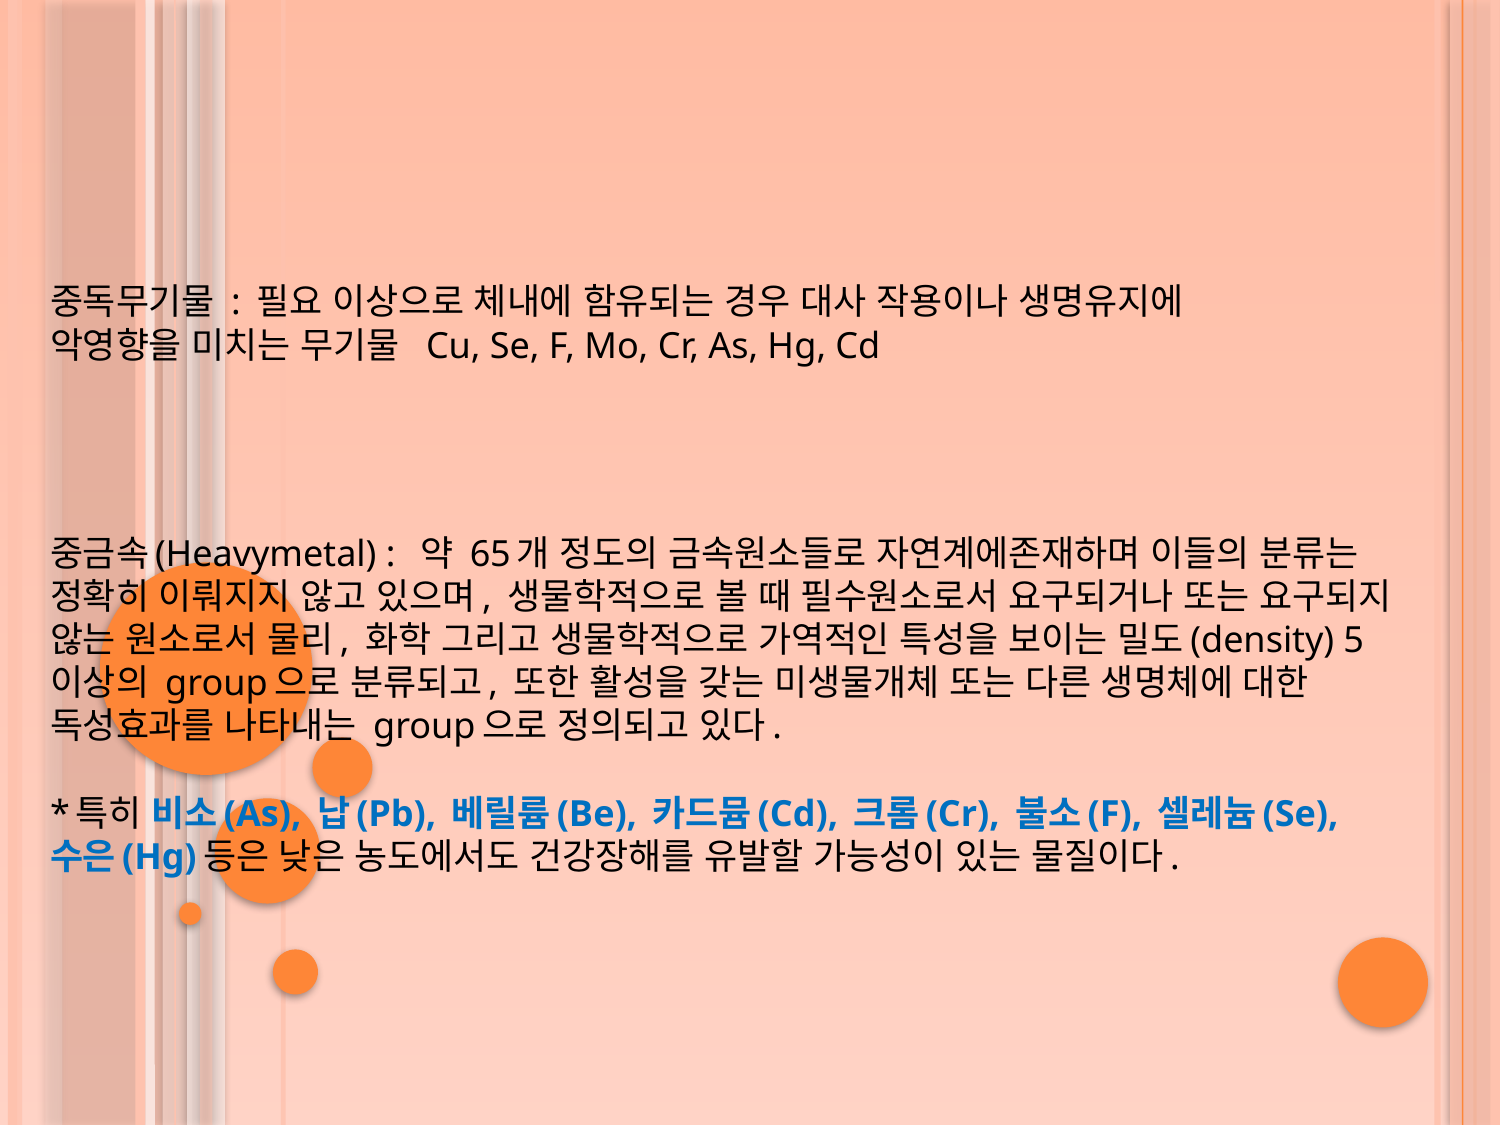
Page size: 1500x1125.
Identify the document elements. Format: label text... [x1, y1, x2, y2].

subtitle 중독무기물 : 필요 이상으로 체내에 함유되는 경우 대사 작용이나 생명유지에 악영향을 미치는 무기물 Cu, Se, F, Mo, Cr, As, Hg, Cd 중금속(Heavymetal) : 약 65개 정도의 금속원소들로 자연계에존재하며 이들의 분류는 정확히 이뤄지지 않고 있으며, 생물학적으로 볼 때 필수원소로서 요구되거나 또는 요구되지 않는 원소로서 물리, 화학 그리고 생물학적으로 가역적인 특성을 보이는 밀도(density) 5이상의 group으로 분류되고, 또한 활성을 갖는 미생물개체 또는 다른 생명체에 대한 독성효과를 나타내는 group으로 정의되고 있다. *특히 비소(As), 납(Pb), 베릴륨(Be), 카드뮴(Cd), 크롬(Cr), 불소(F), 셀레늄(Se), 수은(Hg)등은 낮은 농도에서도 건강장해를 유발할 가능성이 있는 물질이다. [35, 82, 1465, 1046]
